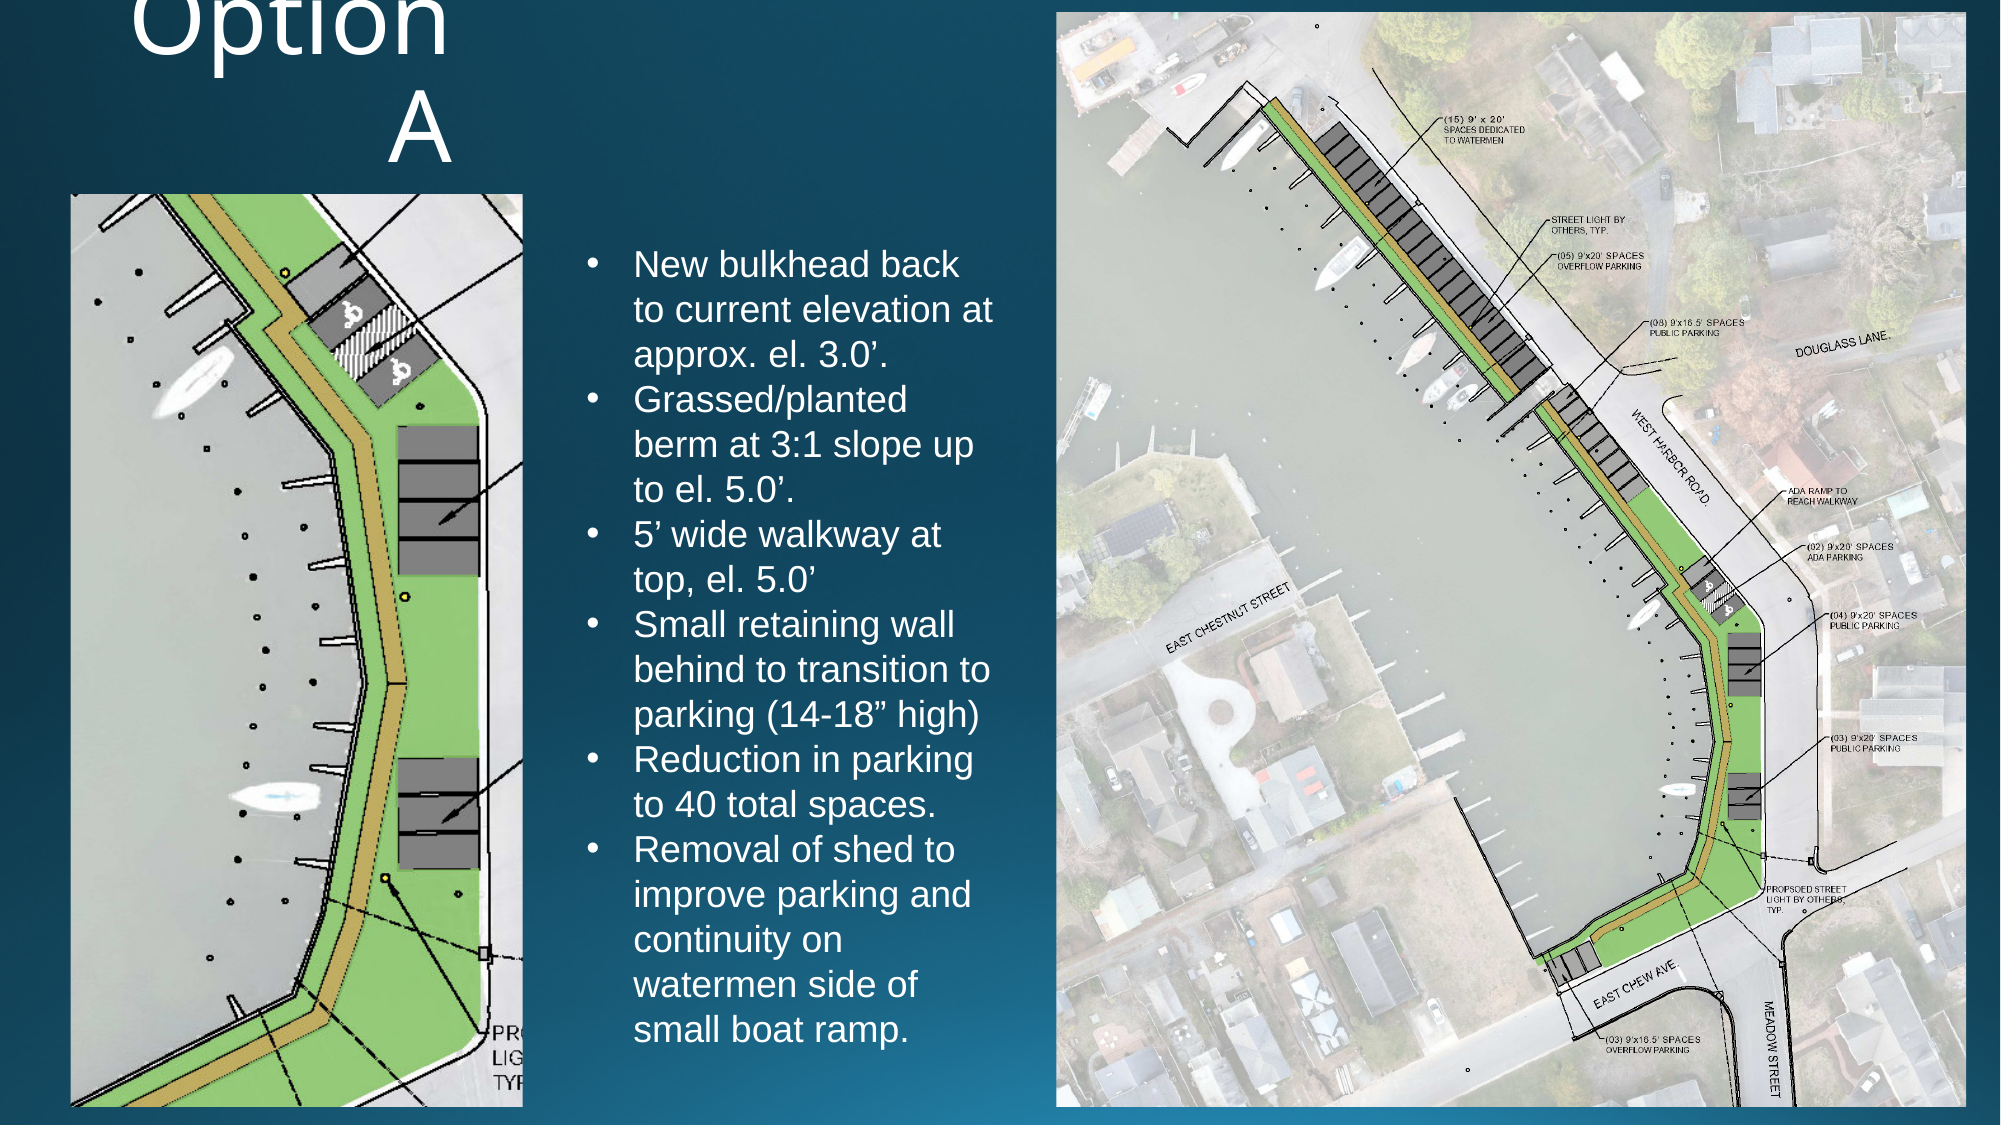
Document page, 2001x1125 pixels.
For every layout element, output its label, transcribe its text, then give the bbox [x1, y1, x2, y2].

text_box New bulkhead back to current elevation at approx. el. 3.0’. Grassed/planted berm at 3:1 slope up to el. 5.0’. 5’ wide walkway at top, el. 5.0’ Small retaining wall behind to transition to parking (14-18” high) Reduction in parking to 40 total spaces. Removal of shed to improve parking and continuity on watermen side of small boat ramp. [571, 232, 1016, 1103]
picture [0, 0, 2001, 1125]
subtitle Option A [47, 63, 468, 192]
